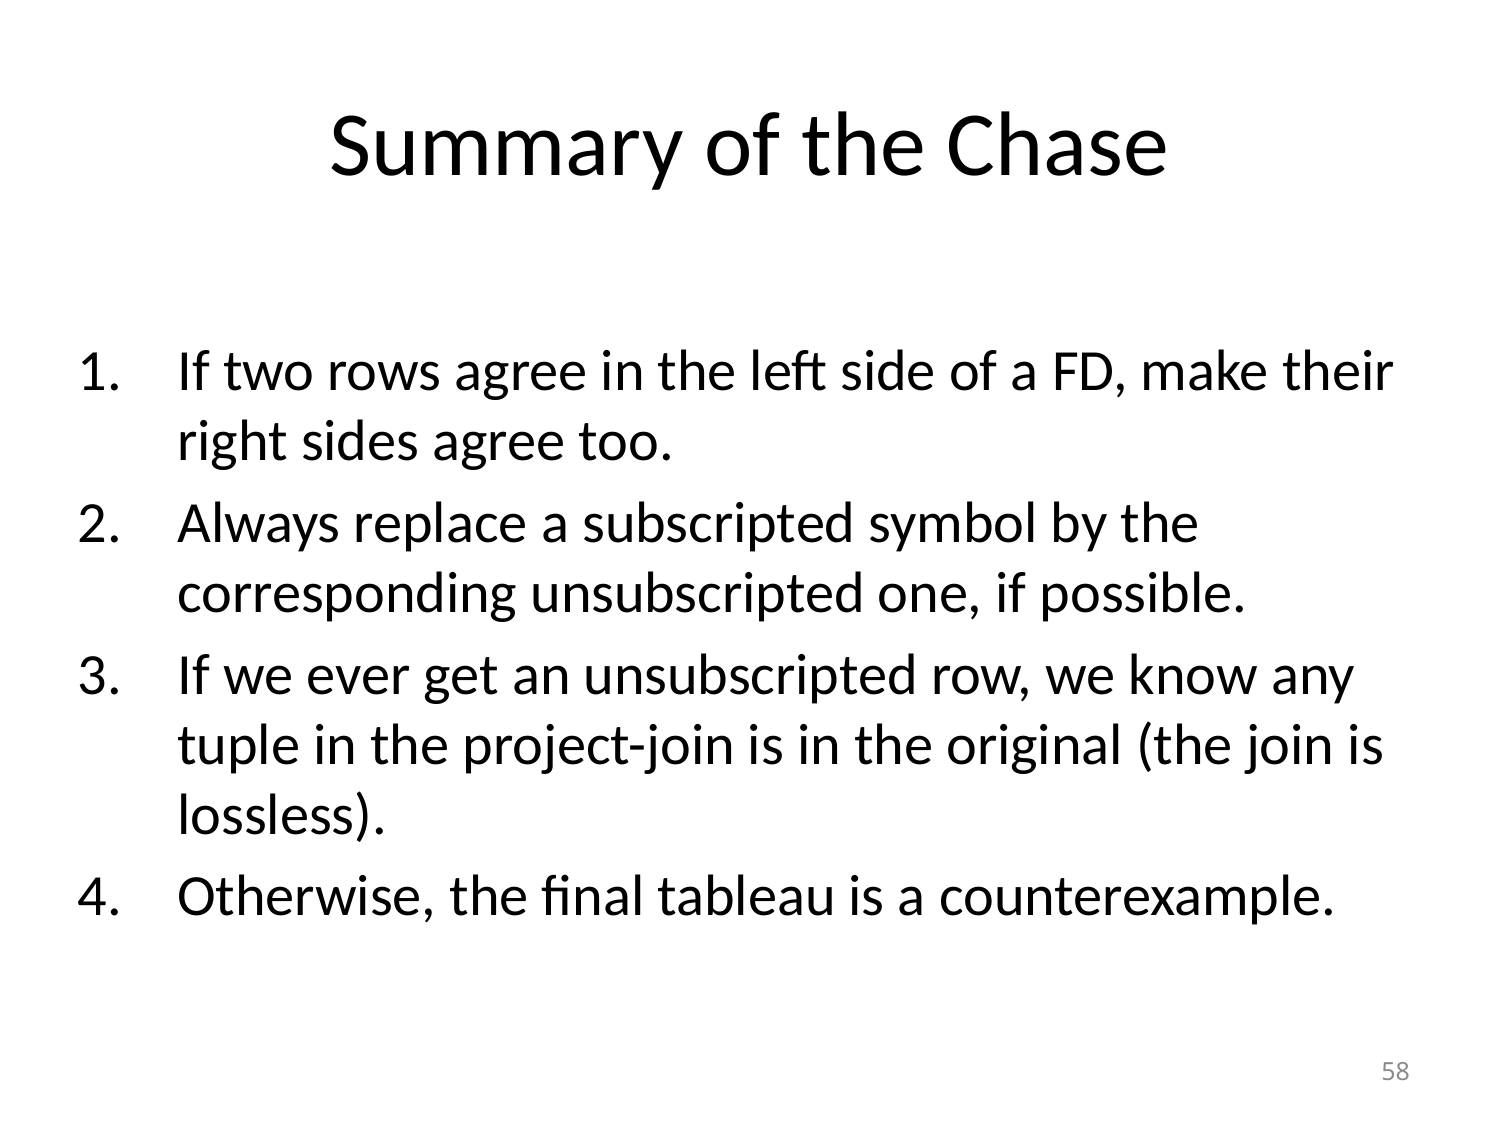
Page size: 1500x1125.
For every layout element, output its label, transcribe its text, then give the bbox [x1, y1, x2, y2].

title Summary of the Chase [75, 45, 1425, 233]
list If two rows agree in the left side of a FD, make their right sides agree too. Always replace a subscripted symbol by the corresponding unsubscripted one, if possible. If we ever get an unsubscripted row, we know any tuple in the project-join is in the original (the join is lossless). Otherwise, the final tableau is a counterexample. [62, 324, 1463, 975]
slide_number 58 [1074, 1042, 1425, 1103]
